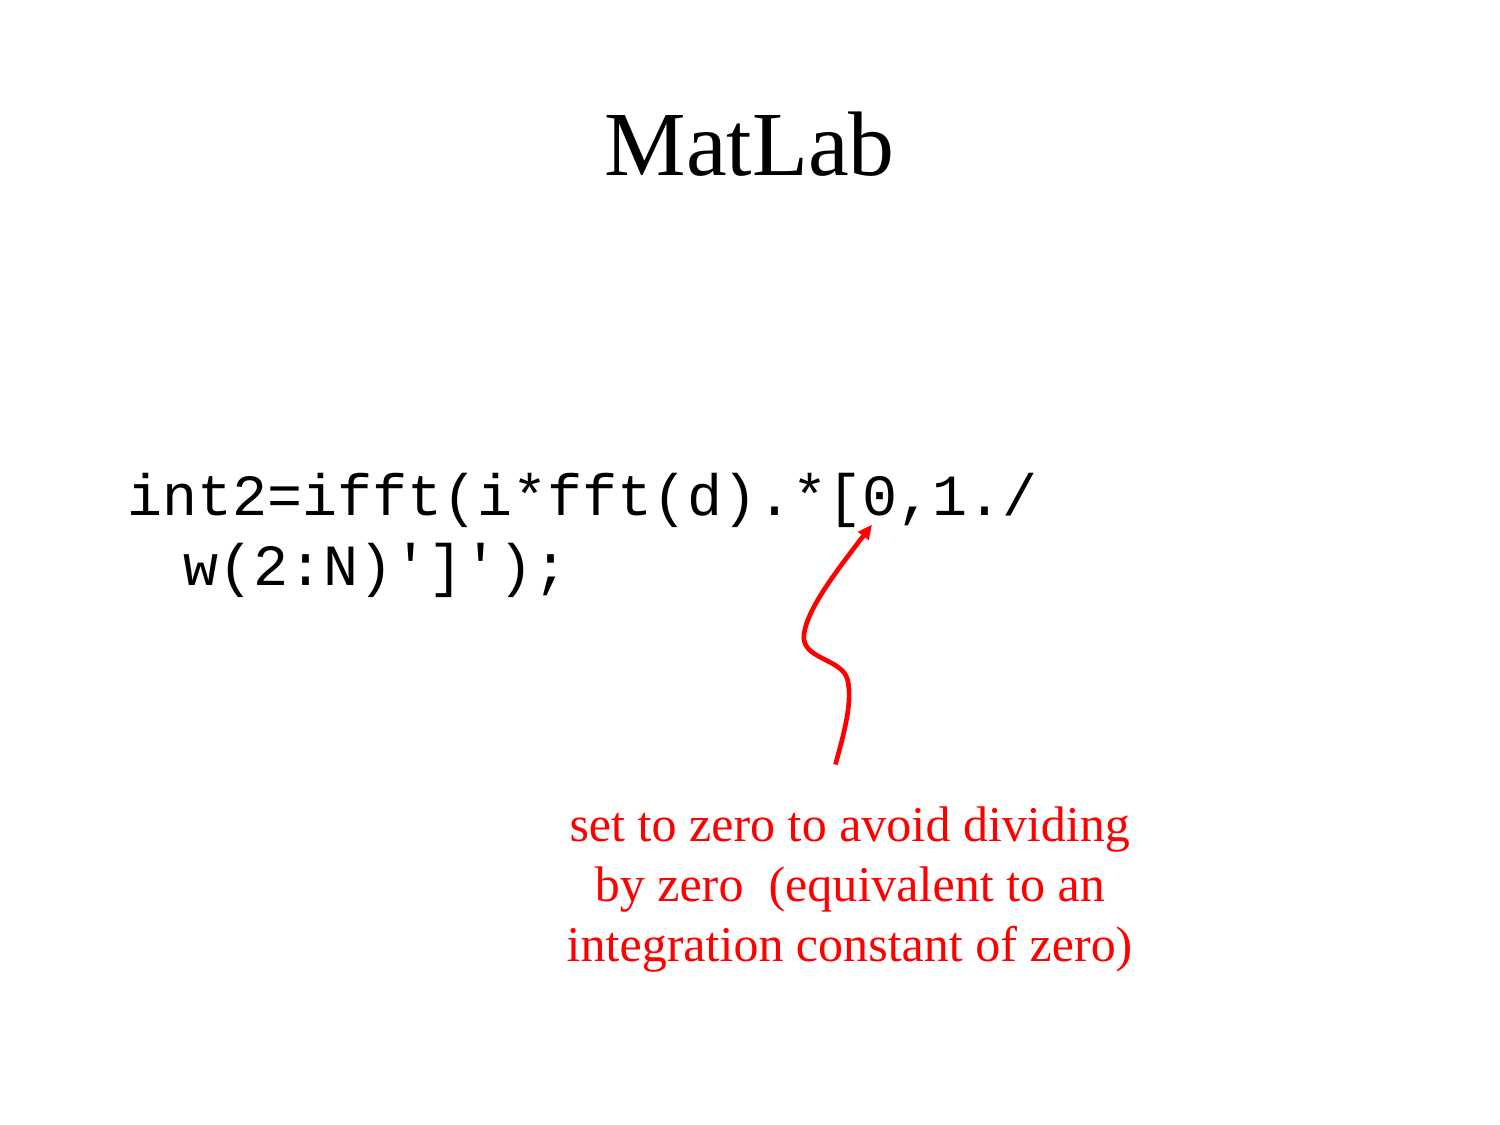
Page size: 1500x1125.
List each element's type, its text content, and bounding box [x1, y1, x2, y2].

title MatLab [74, 44, 1426, 233]
list int2=ifft(i*fft(d).*[0,1./w(2:N)']'); [112, 449, 1438, 563]
text_box set to zero to avoid dividing by zero (equivalent to an integration constant of zero) [537, 762, 1163, 1000]
text_box [803, 524, 872, 762]
